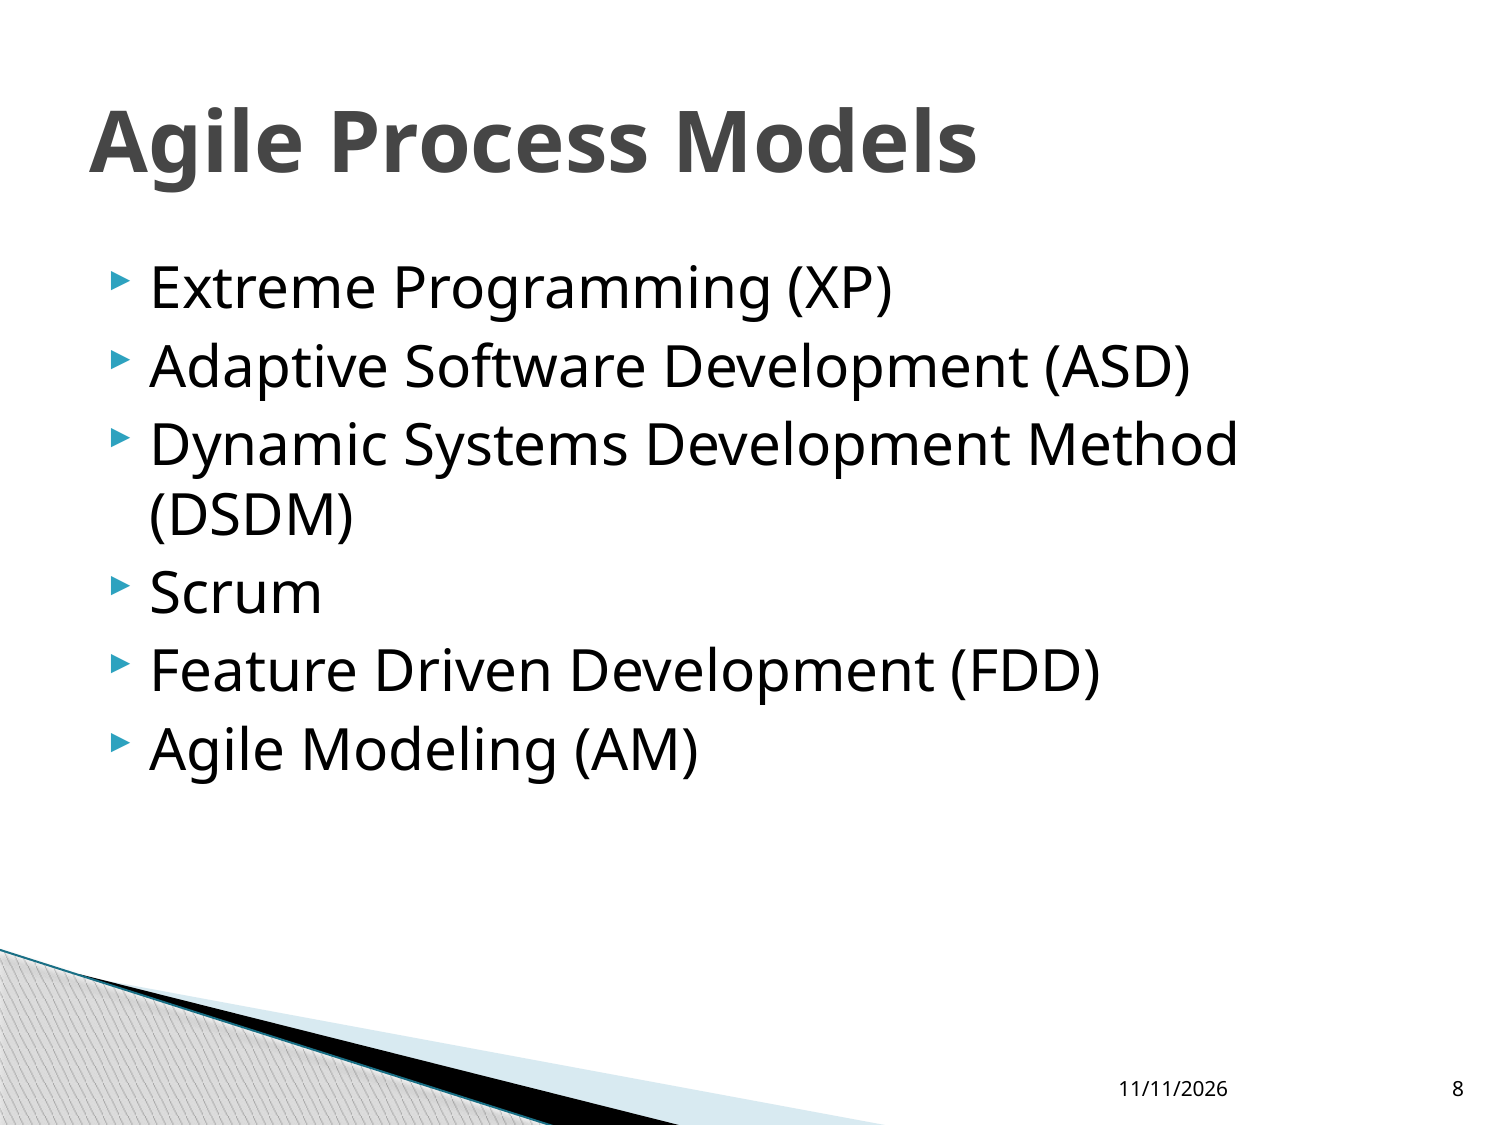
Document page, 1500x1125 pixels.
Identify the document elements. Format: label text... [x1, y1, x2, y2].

list Extreme Programming (XP) Adaptive Software Development (ASD) Dynamic Systems Development Method (DSDM) Scrum Feature Driven Development (FDD) Agile Modeling (AM) [75, 243, 1425, 986]
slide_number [1103, 1051, 1418, 1112]
title Agile Process Models [75, 45, 1425, 233]
slide_number 8 [1418, 1051, 1479, 1112]
